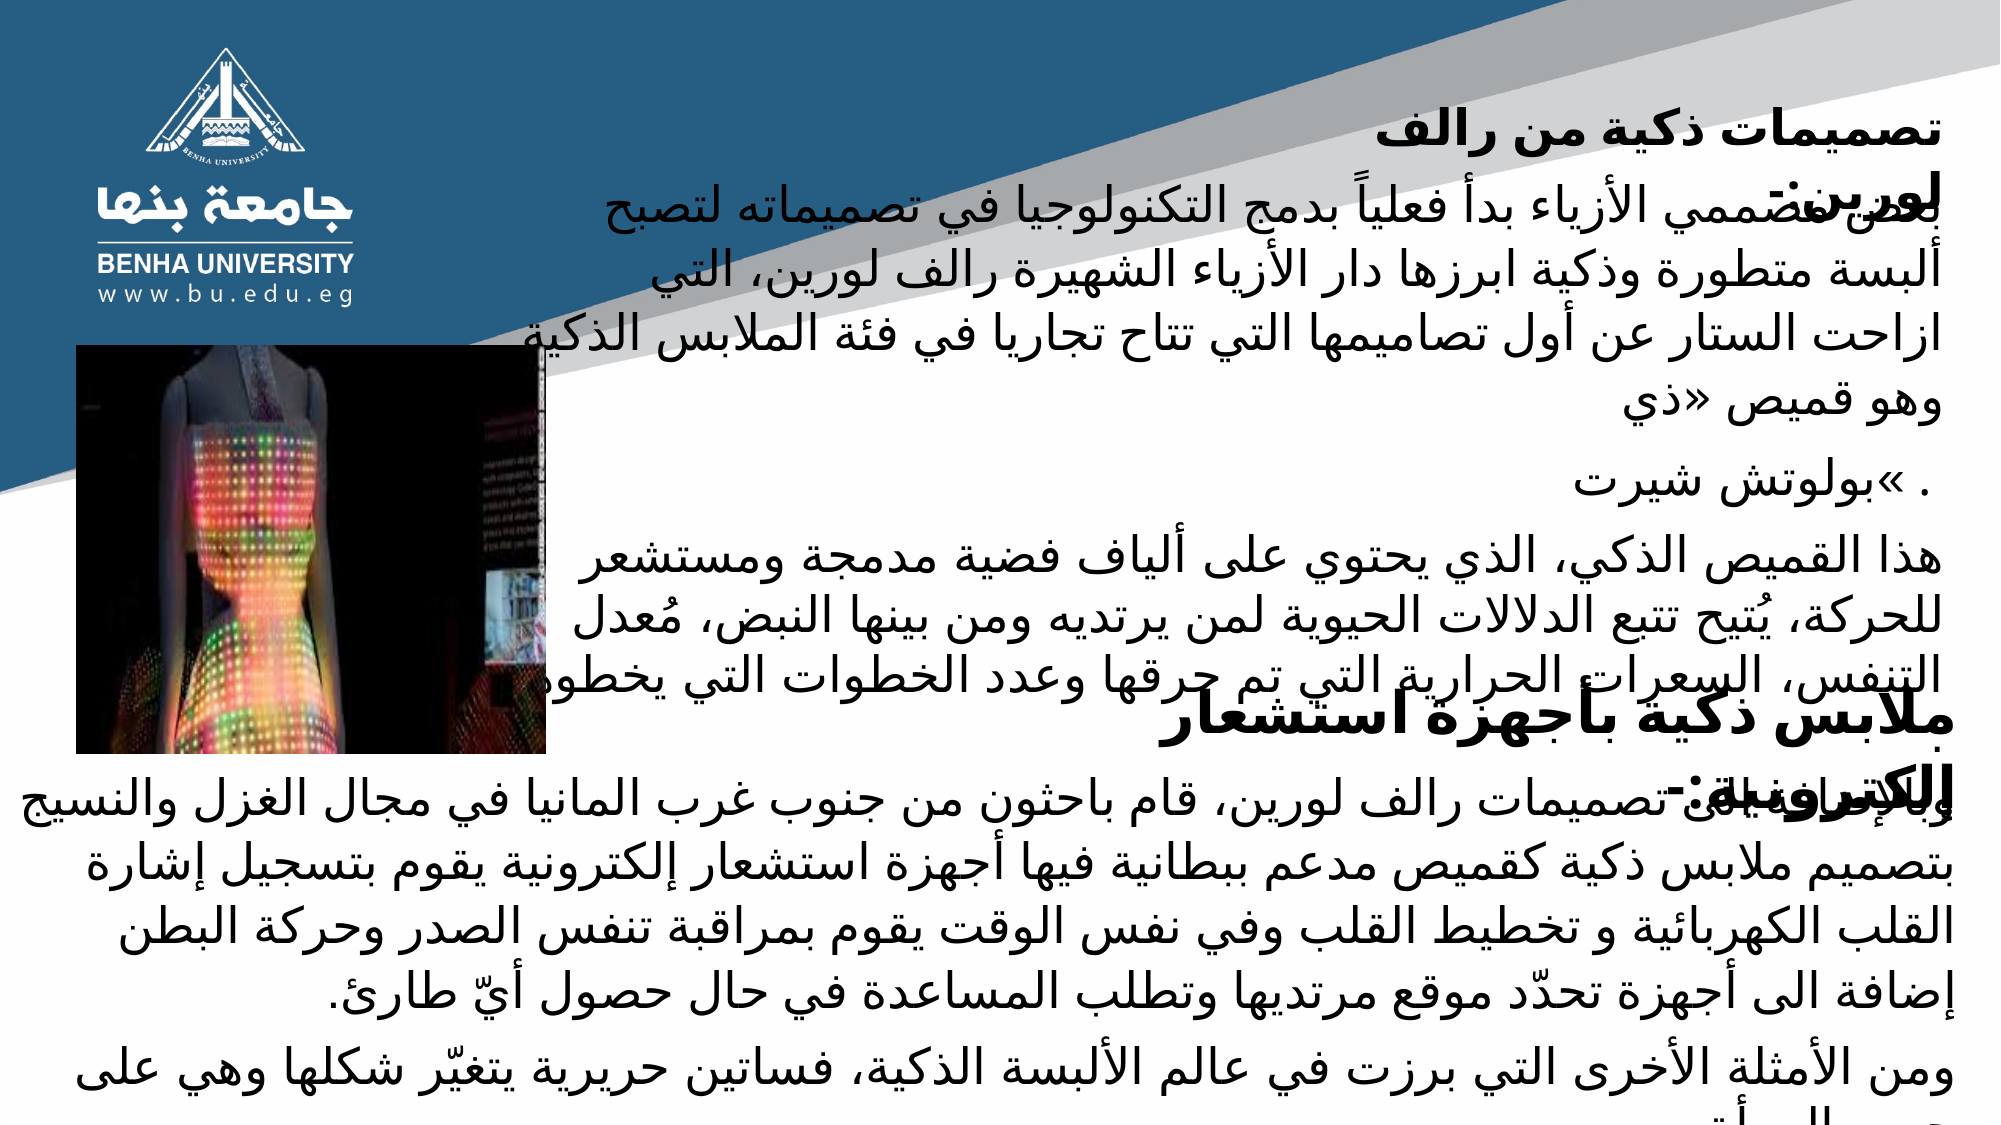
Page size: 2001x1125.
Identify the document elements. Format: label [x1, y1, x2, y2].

picture [76, 345, 546, 754]
list [0, 0, 2000, 1125]
